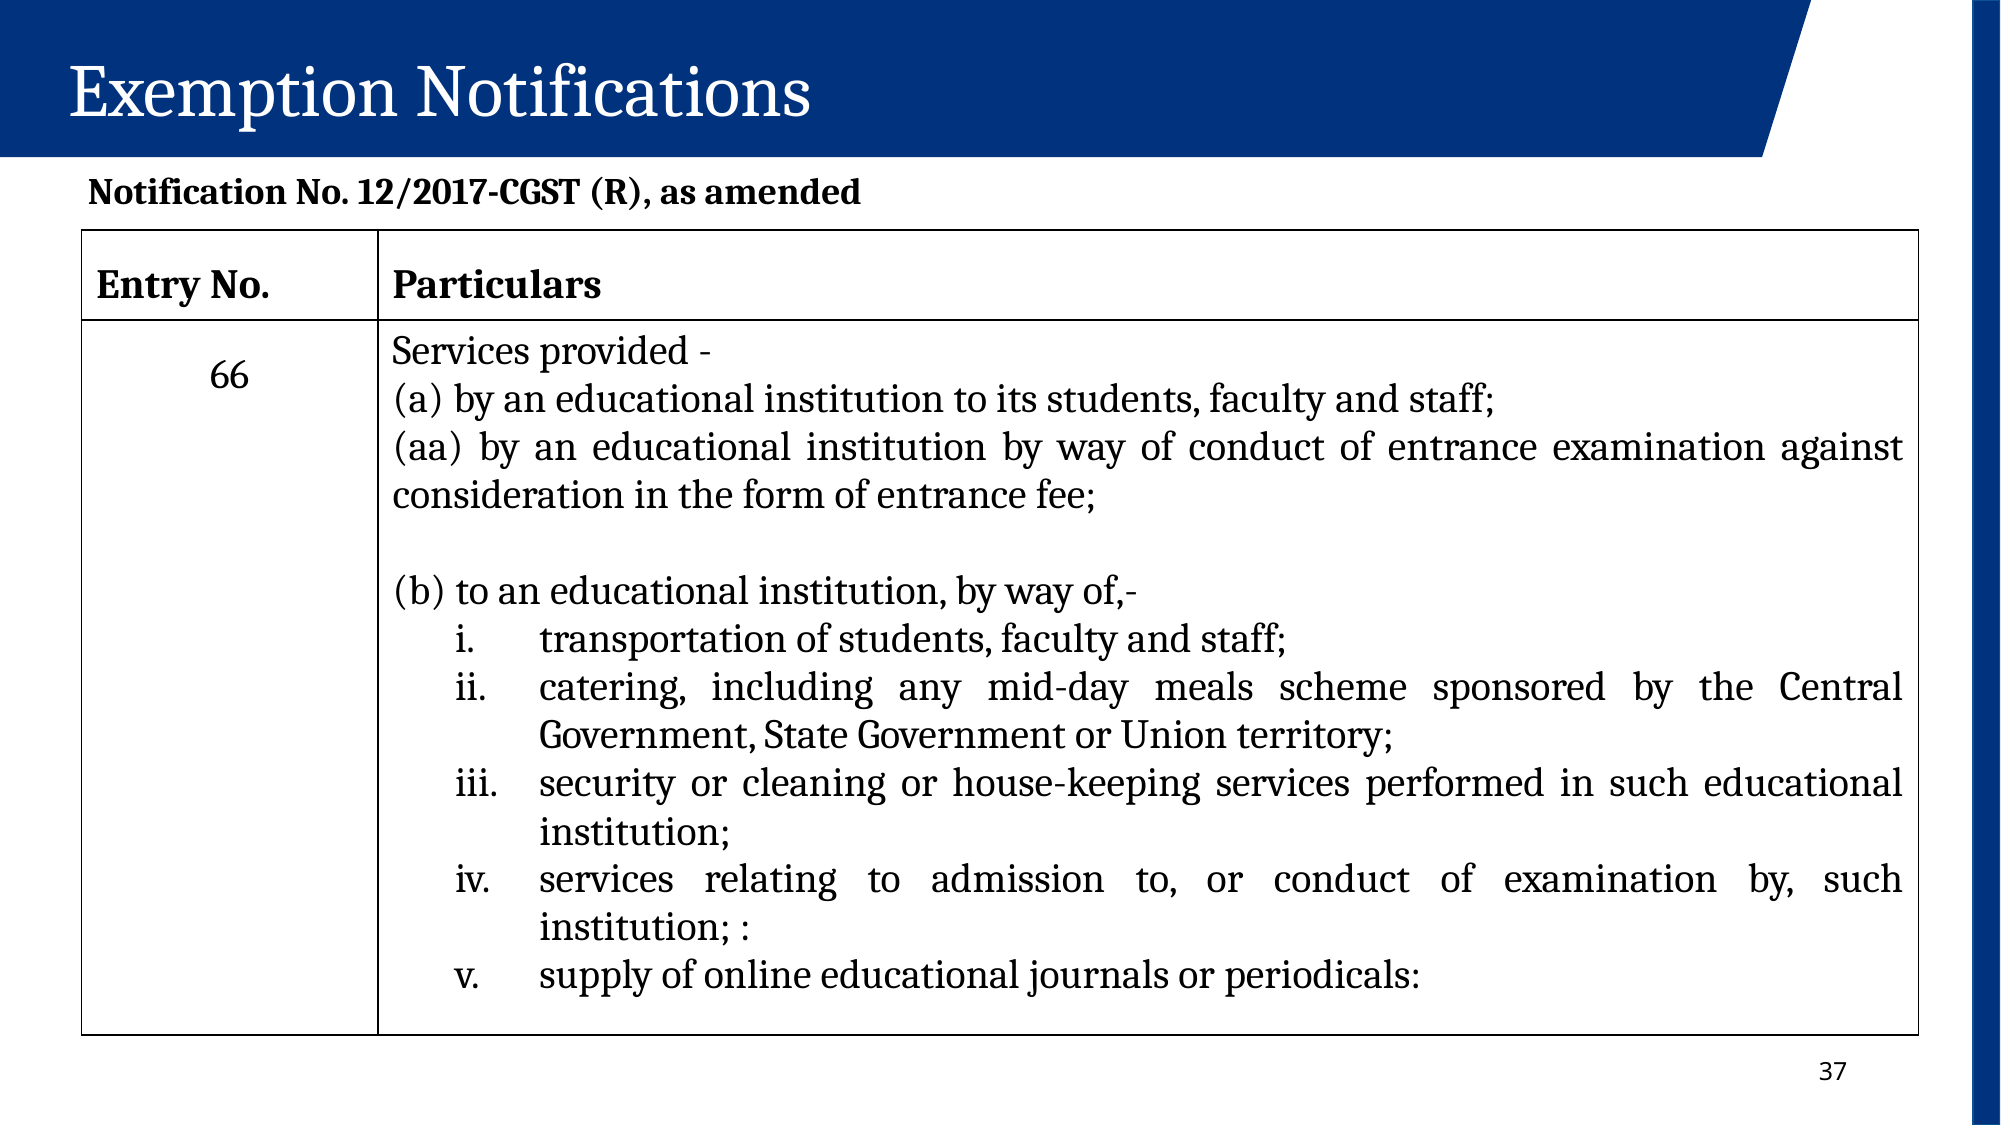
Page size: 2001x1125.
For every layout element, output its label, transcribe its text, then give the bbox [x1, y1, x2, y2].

table_header Particulars [379, 231, 1918, 319]
slide_number 37 [1412, 1042, 1863, 1103]
list Exemption Notifications [53, 24, 1433, 121]
table_cell Services provided - (a) by an educational institution to its students, faculty and staff; (aa) by an educational institution by way of conduct of entrance examination against consideration in the form of entrance fee; (b) to an educational institution, by way of,- transportation of students, faculty and staff; catering, including any mid-day meals scheme sponsored by the Central Government, State Government or Union territory; security or cleaning or house-keeping services performed in such educational institution; services relating to admission to, or conduct of examination by, such institution; : supply of online educational journals or periodicals: [379, 321, 1918, 1034]
table_cell 66 [82, 321, 377, 1034]
table_header Entry No. [82, 231, 377, 319]
text_box Notification No. 12/2017-CGST (R), as amended [73, 159, 1809, 220]
